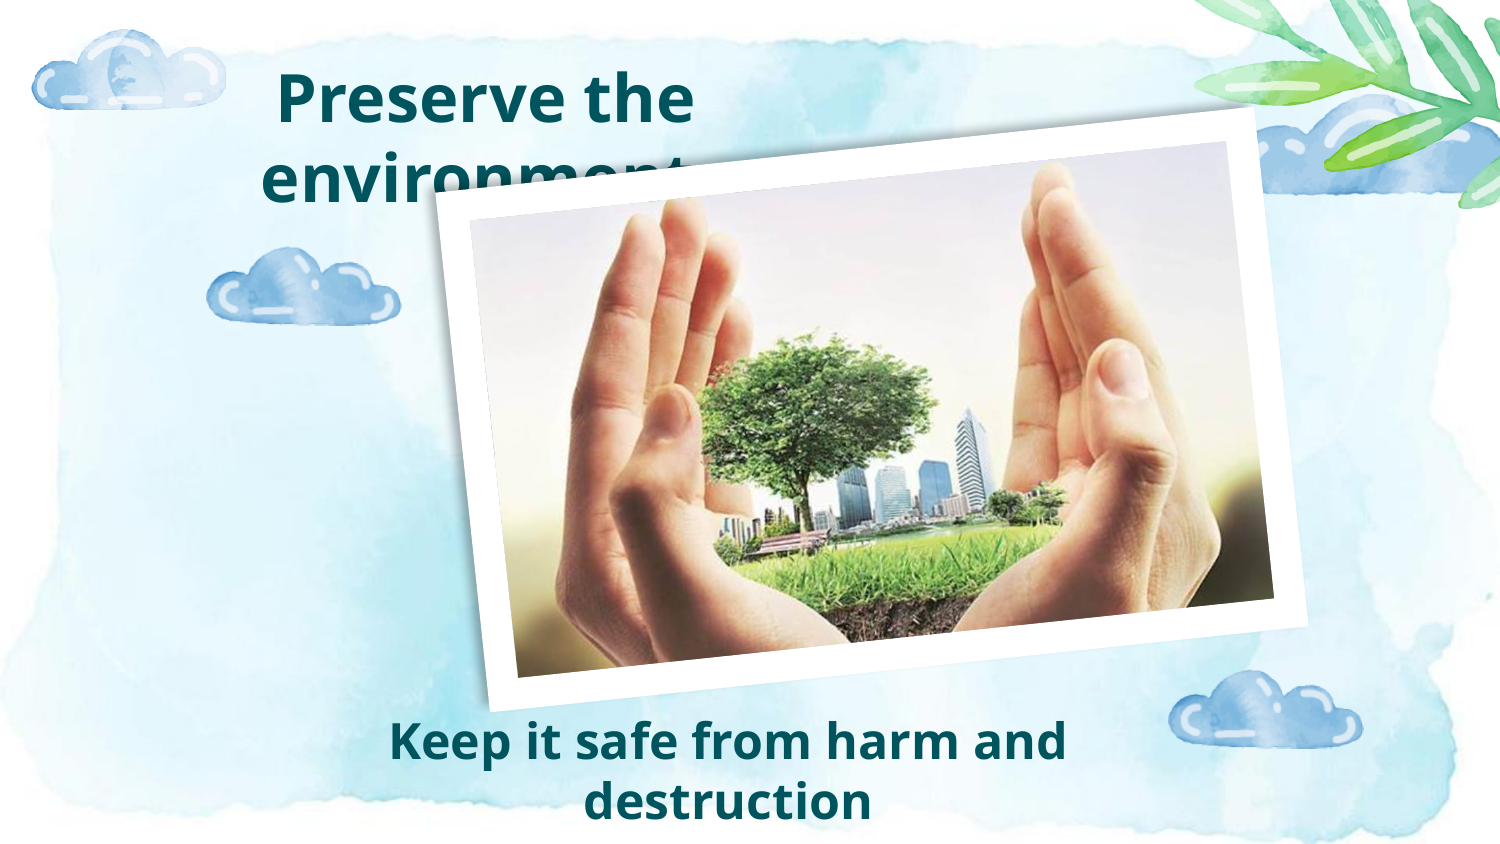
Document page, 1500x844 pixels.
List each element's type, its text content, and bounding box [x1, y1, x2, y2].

text_box Keep it safe from harm and destruction [288, 709, 1169, 804]
title Preserve the environment [100, 55, 872, 150]
picture [0, 0, 1500, 844]
